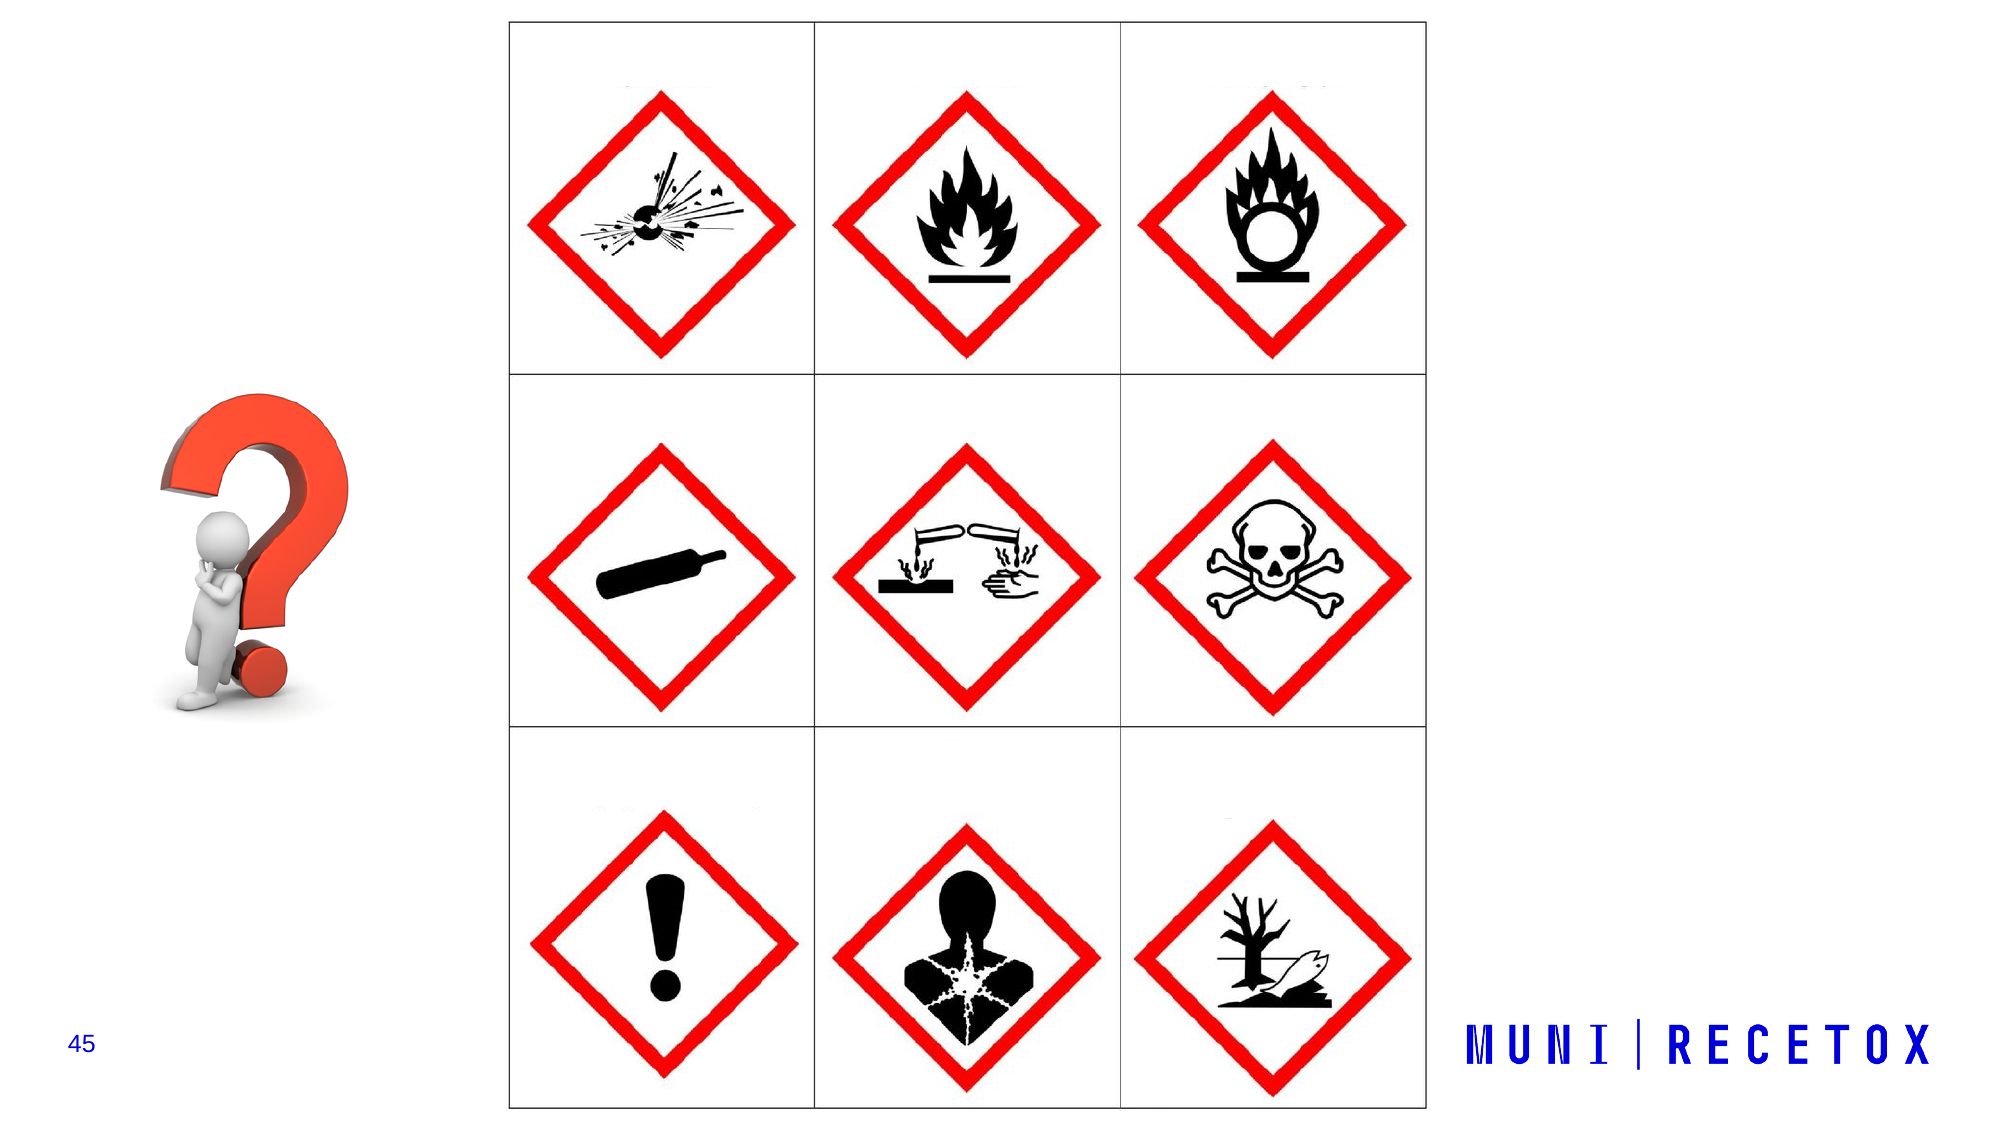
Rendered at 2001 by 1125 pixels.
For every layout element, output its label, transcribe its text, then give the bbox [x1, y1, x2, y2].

picture [505, 18, 1961, 1111]
slide_number 45 [67, 1027, 99, 1057]
picture [109, 377, 387, 748]
